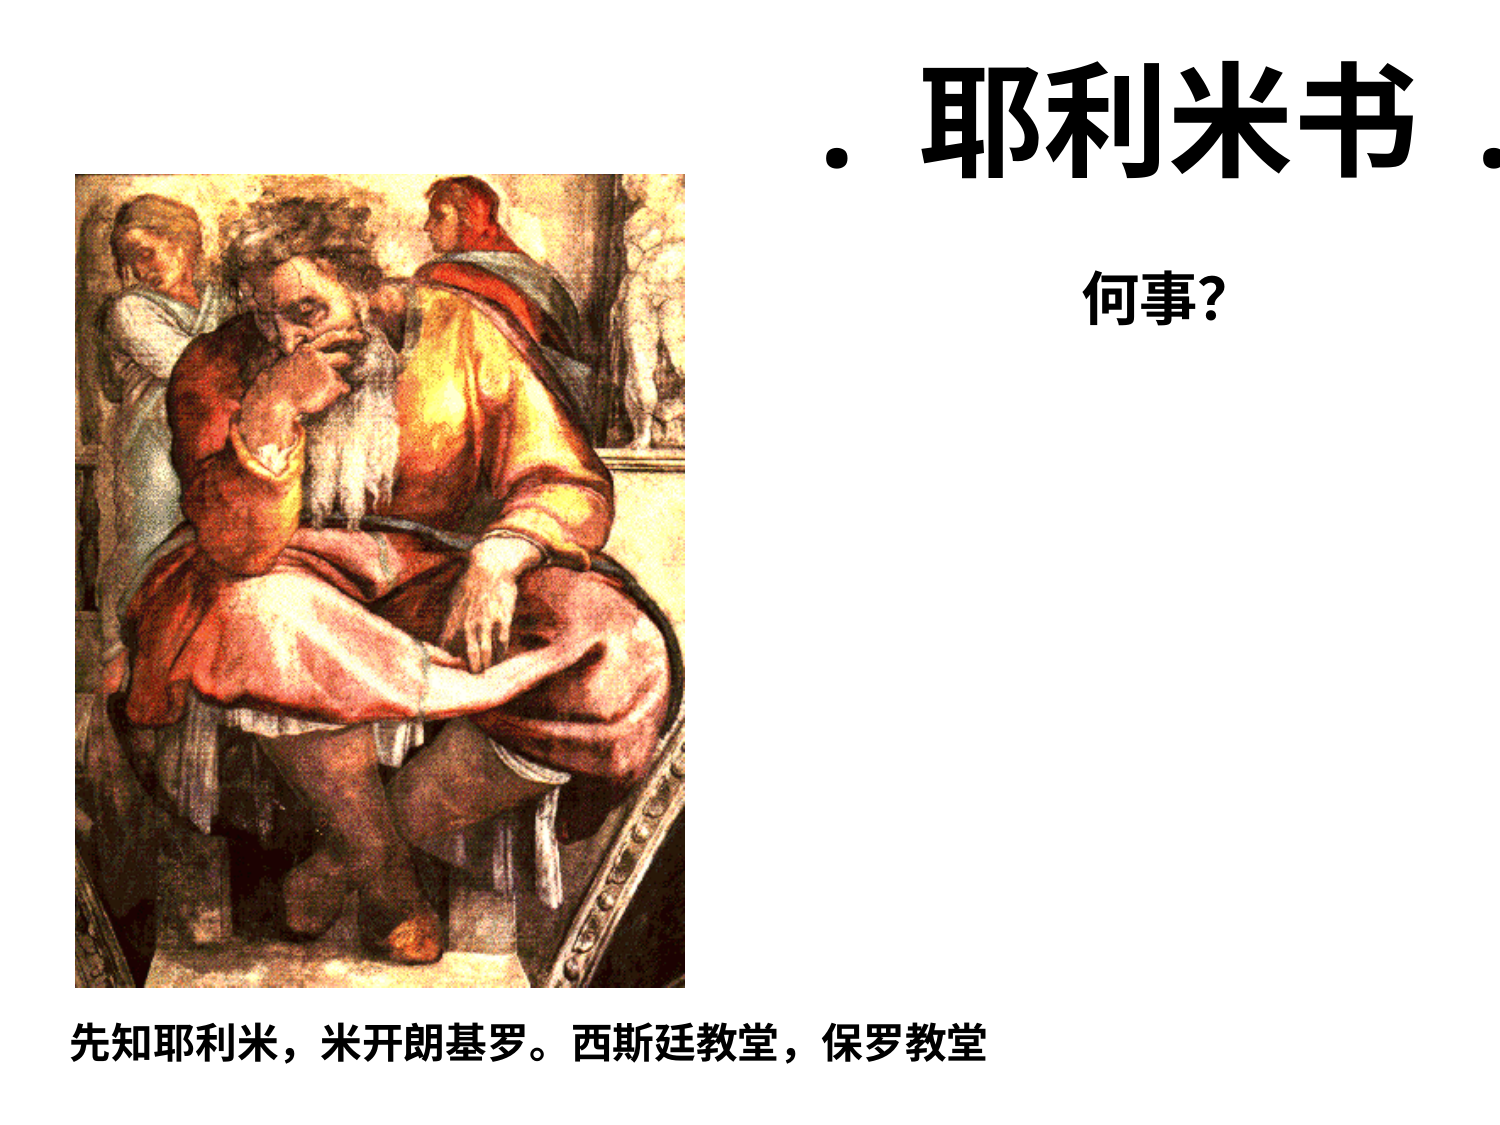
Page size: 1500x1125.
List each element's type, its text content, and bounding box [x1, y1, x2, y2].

text_box 先知耶利米，米开朗基罗。西斯廷教堂，保罗教堂 [55, 1009, 1004, 1075]
text_box . 耶利米书 . [787, 34, 1500, 200]
text_box 何事？ [1066, 254, 1271, 339]
picture [74, 174, 685, 988]
